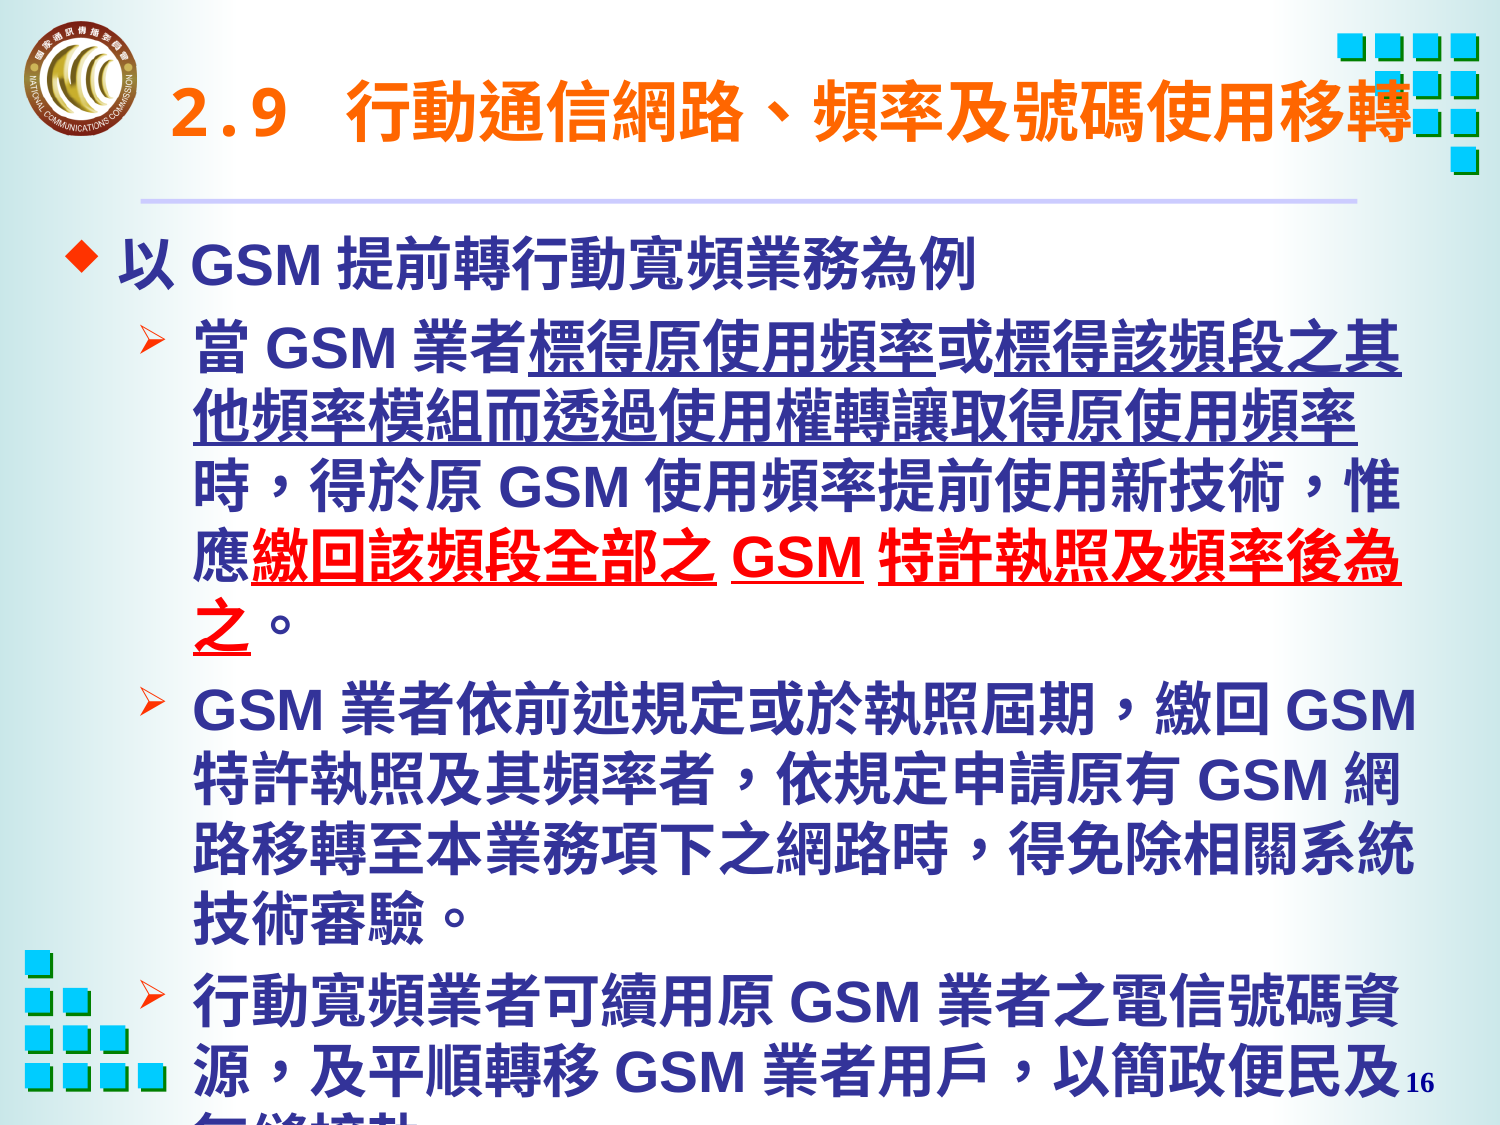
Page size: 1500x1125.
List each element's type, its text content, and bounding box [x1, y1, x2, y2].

text_box 以GSM提前轉行動寬頻業務為例 當GSM業者標得原使用頻率或標得該頻段之其他頻率模組而透過使用權轉讓取得原使用頻率時，得於原GSM使用頻率提前使用新技術，惟應繳回該頻段全部之GSM特許執照及頻率後為之。 GSM業者依前述規定或於執照屆期，繳回GSM特許執照及其頻率者，依規定申請原有GSM網路移轉至本業務項下之網路時，得免除相關系統技術審驗。 行動寬頻業者可續用原GSM業者之電信號碼資源，及平順轉移GSM業者用戶，以簡政便民及無縫接軌。 [46, 219, 1454, 1102]
title 2.9 行動通信網路、頻率及號碼使用移轉 [128, 46, 1454, 173]
picture [24, 21, 137, 136]
